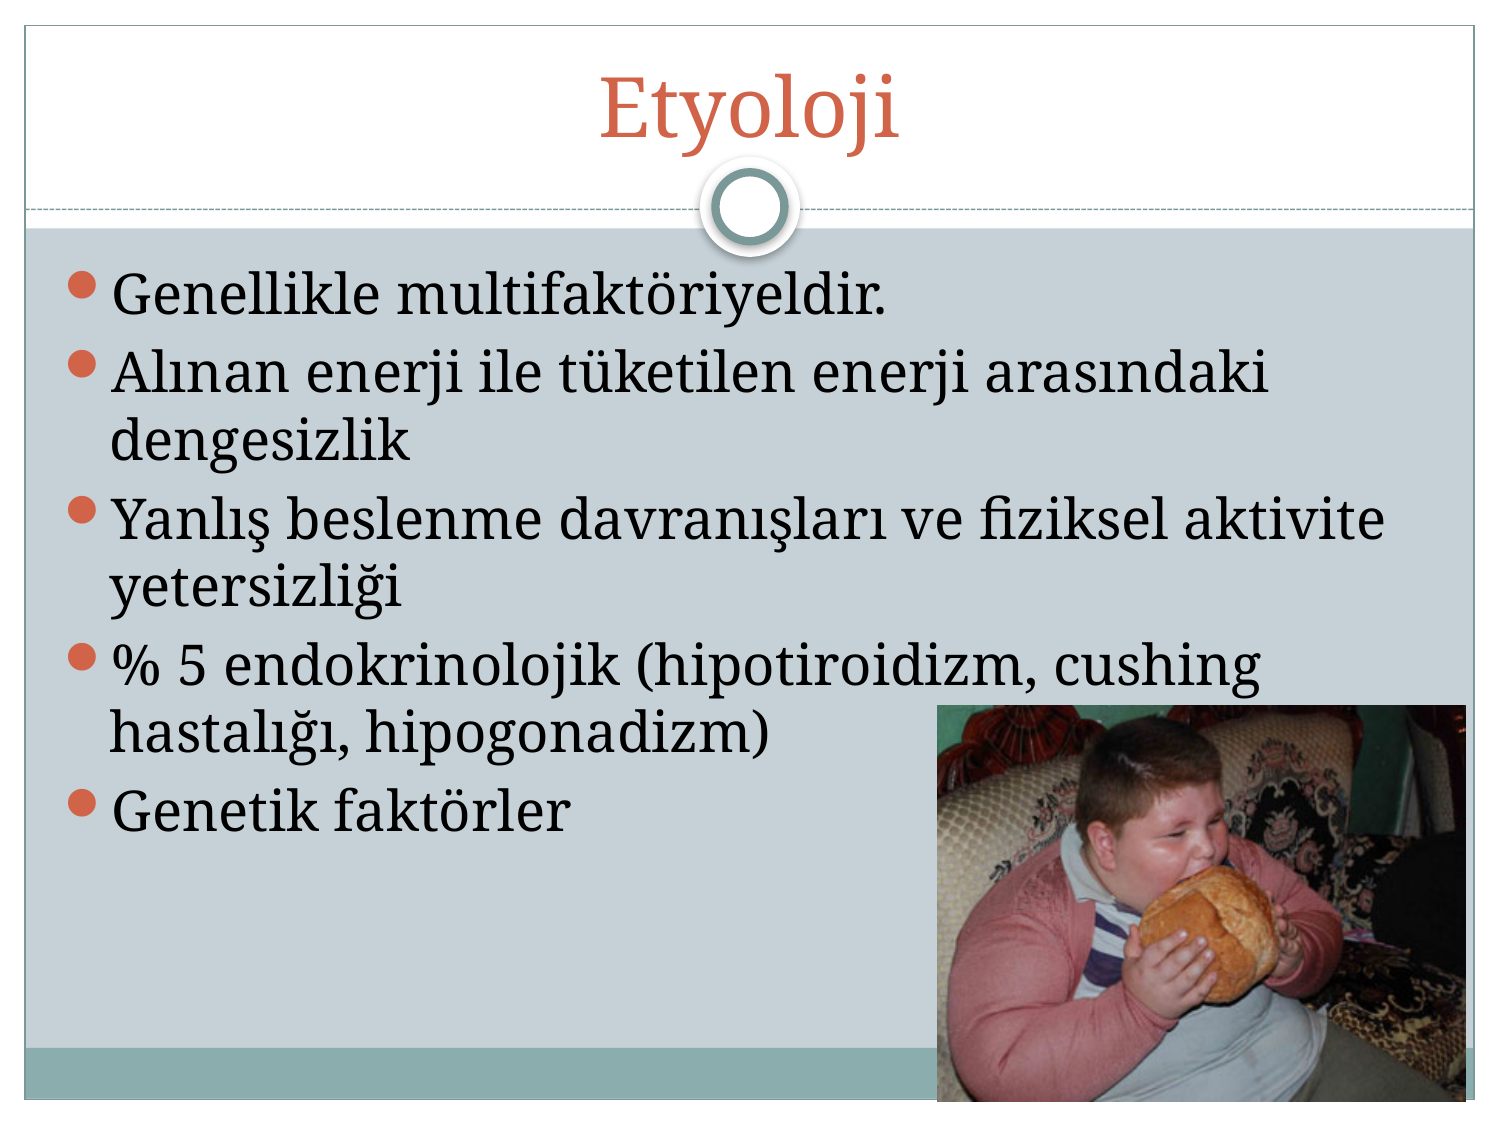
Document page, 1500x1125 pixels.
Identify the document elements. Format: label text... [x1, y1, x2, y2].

title Etyoloji [49, 37, 1450, 162]
list Genellikle multifaktöriyeldir. Alınan enerji ile tüketilen enerji arasındaki dengesizlik Yanlış beslenme davranışları ve fiziksel aktivite yetersizliği % 5 endokrinolojik (hipotiroidizm, cushing hastalığı, hipogonadizm) Genetik faktörler [49, 250, 1445, 1001]
picture [937, 705, 1466, 1102]
